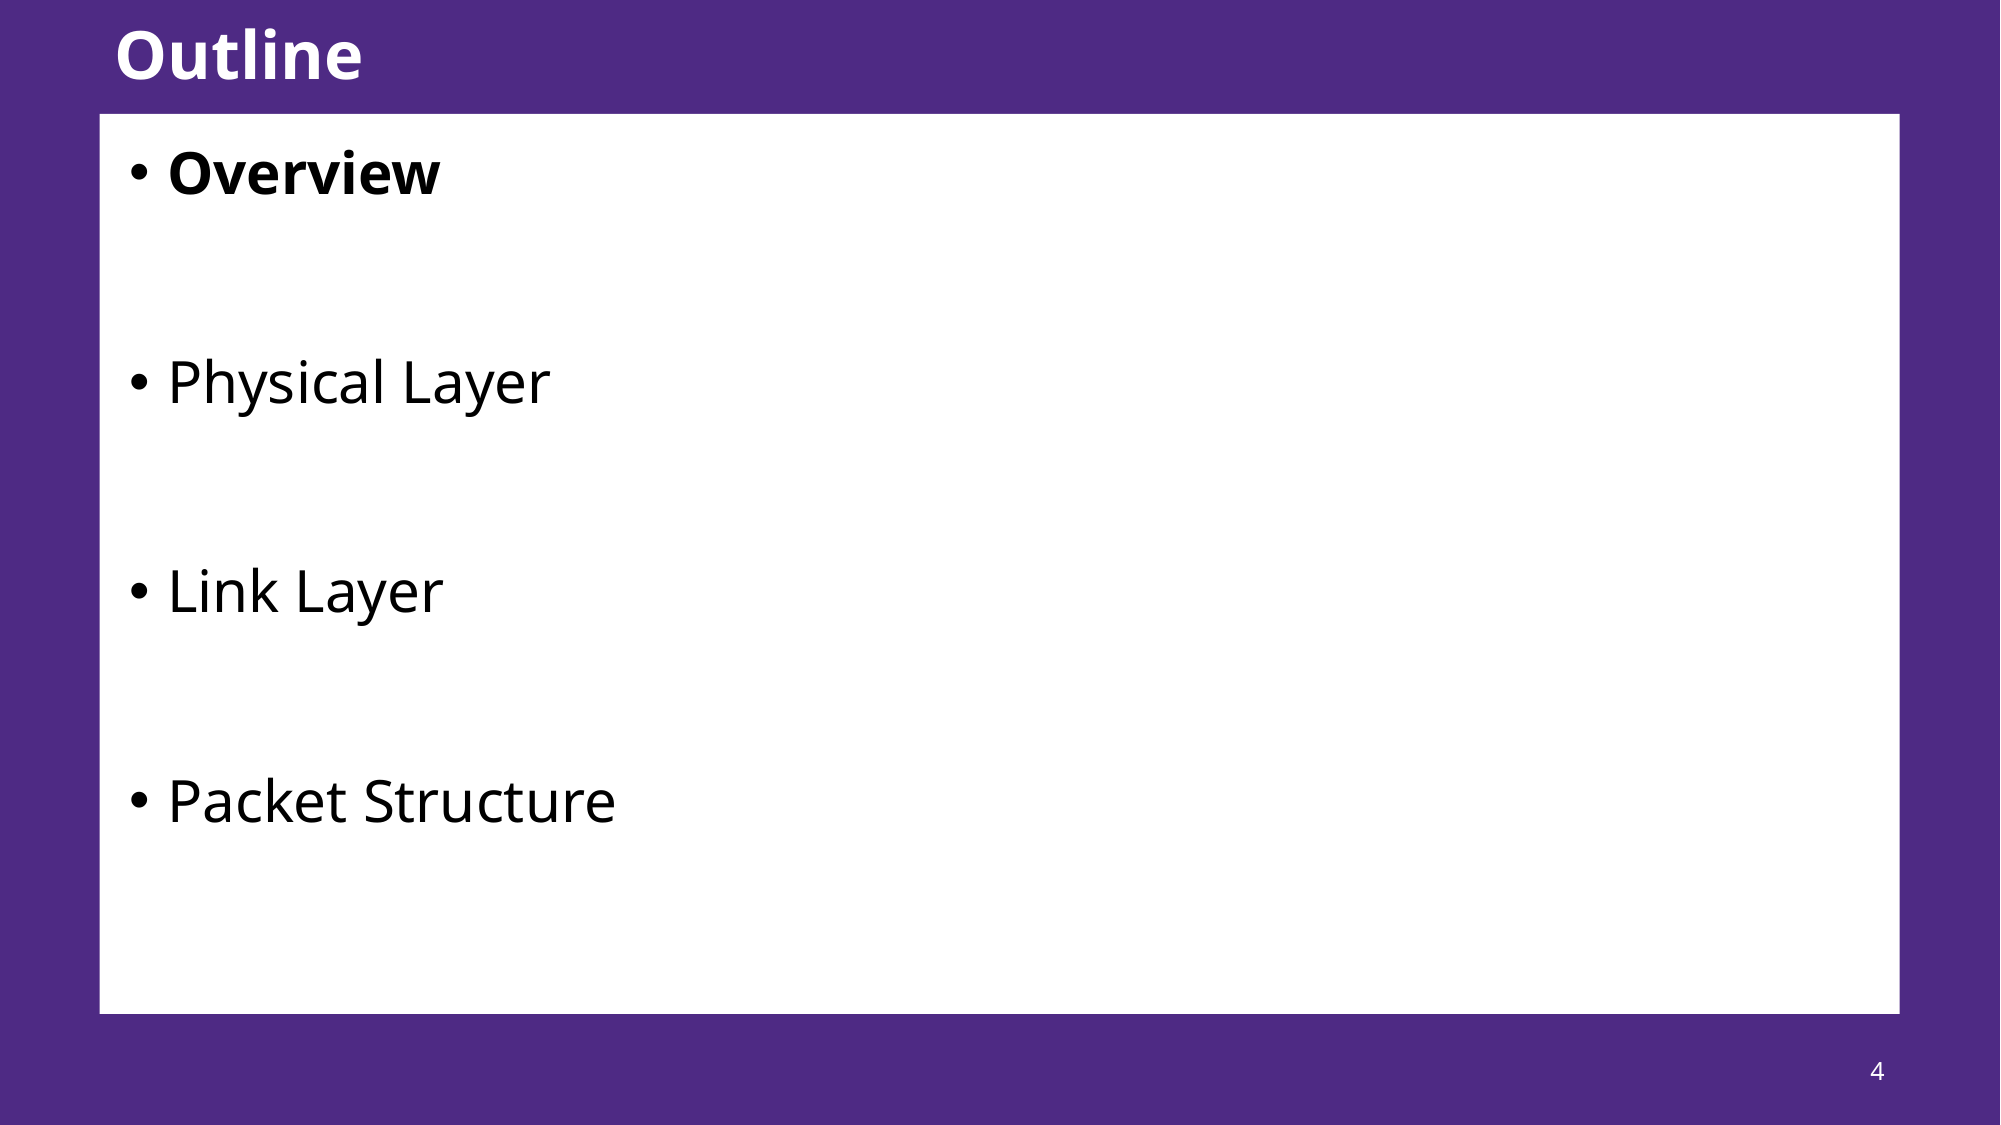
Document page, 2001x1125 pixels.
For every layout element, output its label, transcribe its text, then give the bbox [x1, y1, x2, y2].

list Overview Physical Layer Link Layer Packet Structure [99, 114, 1900, 1014]
slide_number 4 [1749, 1042, 1900, 1103]
title Outline [99, 1, 1900, 114]
